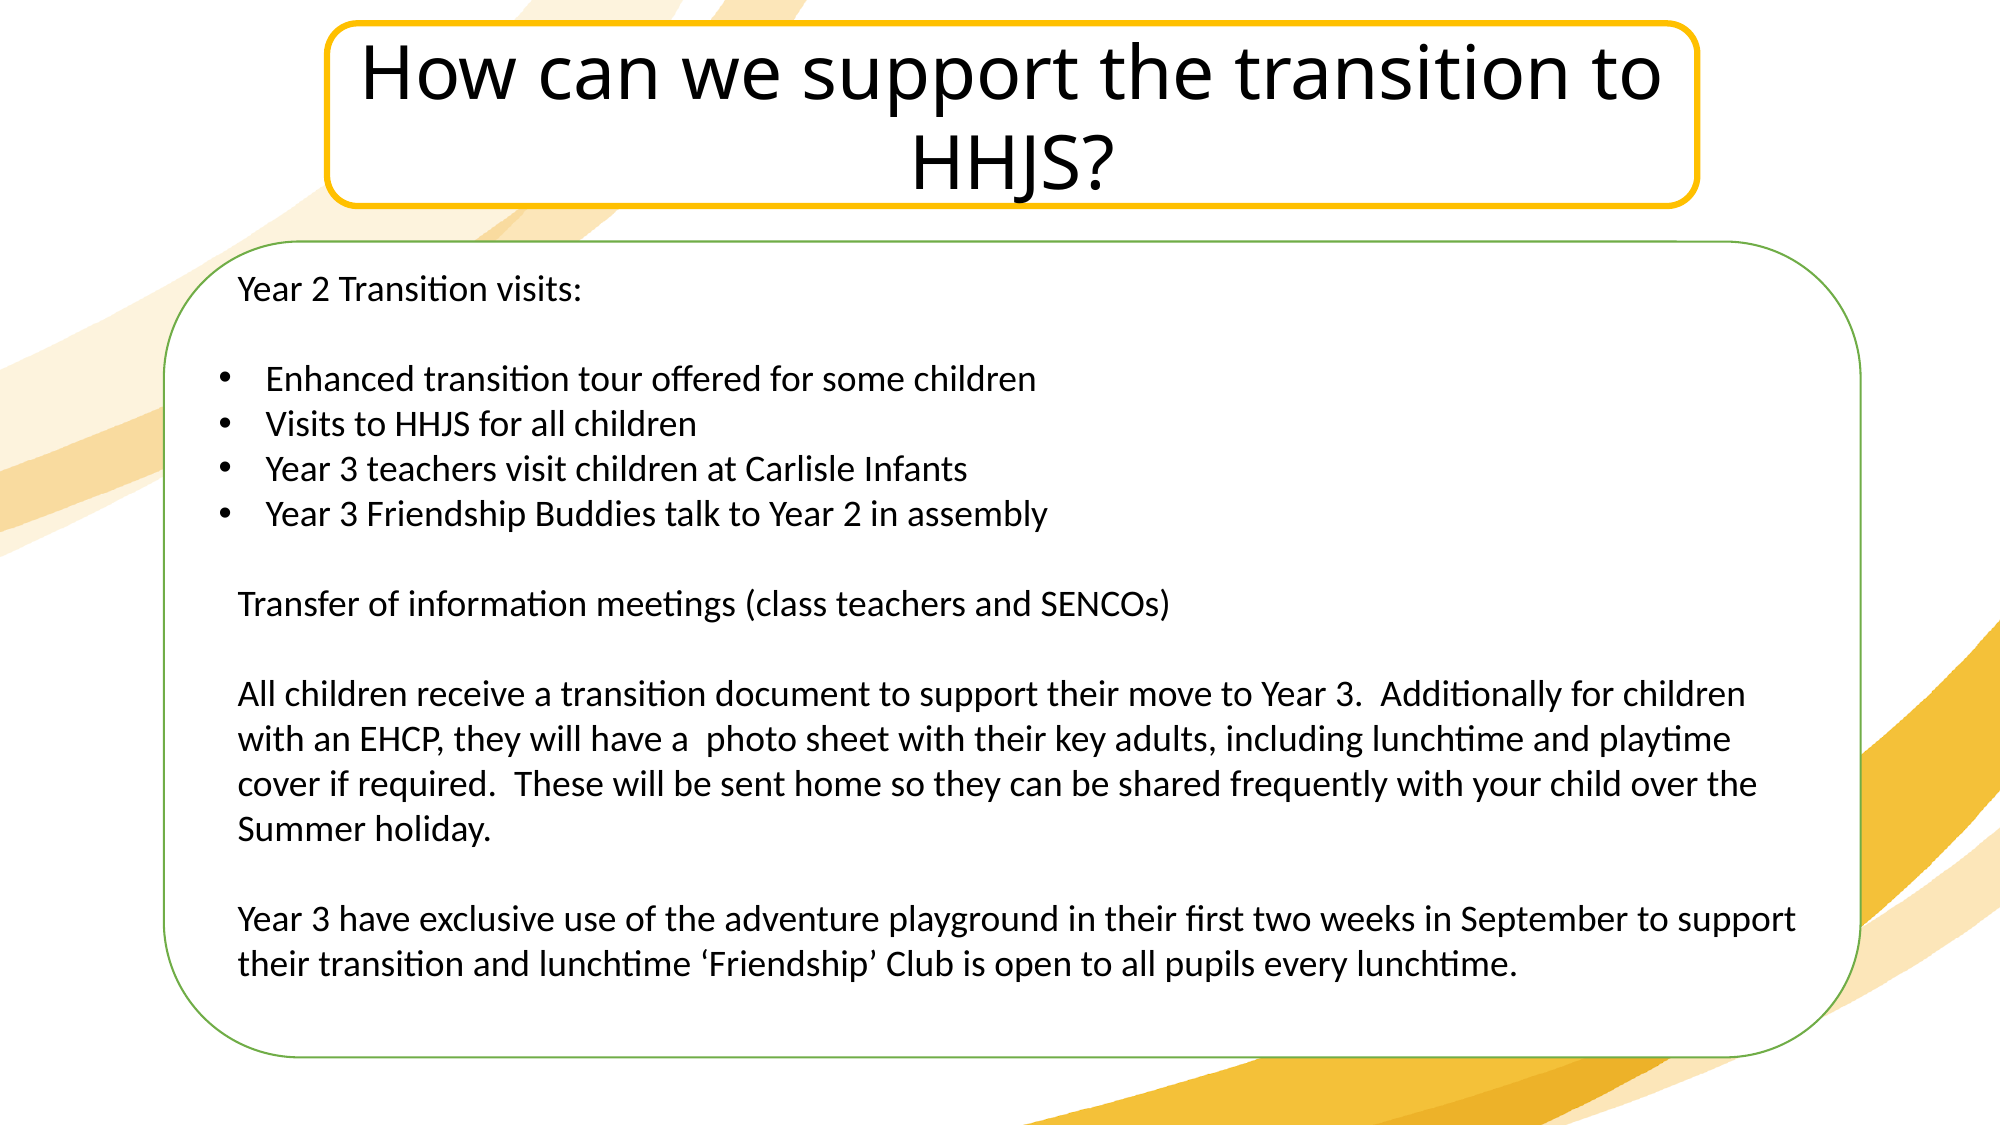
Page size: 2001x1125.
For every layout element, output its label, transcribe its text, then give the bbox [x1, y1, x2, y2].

text_box How can we support the transition to HHJS? [326, 23, 1698, 207]
text_box Year 2 Transition visits: Enhanced transition tour offered for some children Visits to HHJS for all children Year 3 teachers visit children at Carlisle Infants Year 3 Friendship Buddies talk to Year 2 in assembly Transfer of information meetings (class teachers and SENCOs) All children receive a transition document to support their move to Year 3. Additionally for children with an EHCP, they will have a photo sheet with their key adults, including lunchtime and playtime cover if required. These will be sent home so they can be shared frequently with your child over the Summer holiday. Year 3 have exclusive use of the adventure playground in their first two weeks in September to support their transition and lunchtime ‘Friendship’ Club is open to all pupils every lunchtime. [163, 241, 1861, 1058]
picture [0, 0, 2000, 1125]
